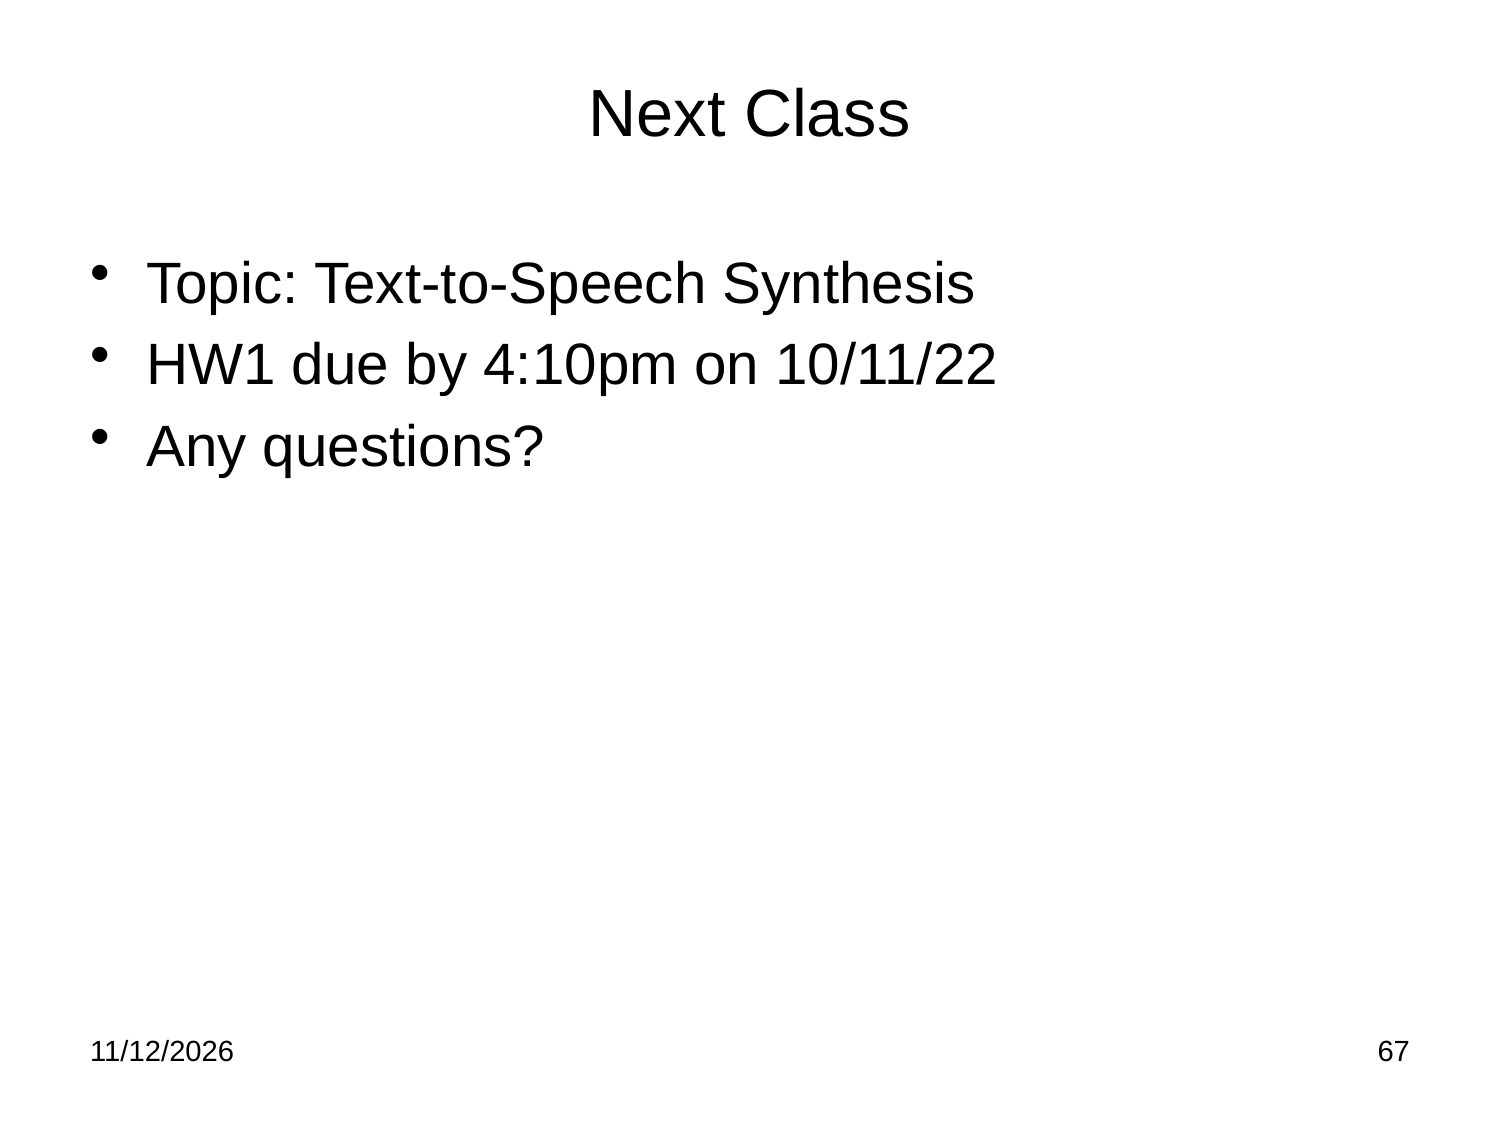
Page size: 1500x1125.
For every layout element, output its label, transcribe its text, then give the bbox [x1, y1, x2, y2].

title Next Class [75, 45, 1425, 175]
list Topic: Text-to-Speech Synthesis HW1 due by 4:10pm on 10/11/22 Any questions? [75, 237, 1425, 1005]
slide_number 67 [1074, 1024, 1425, 1103]
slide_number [75, 1024, 425, 1103]
